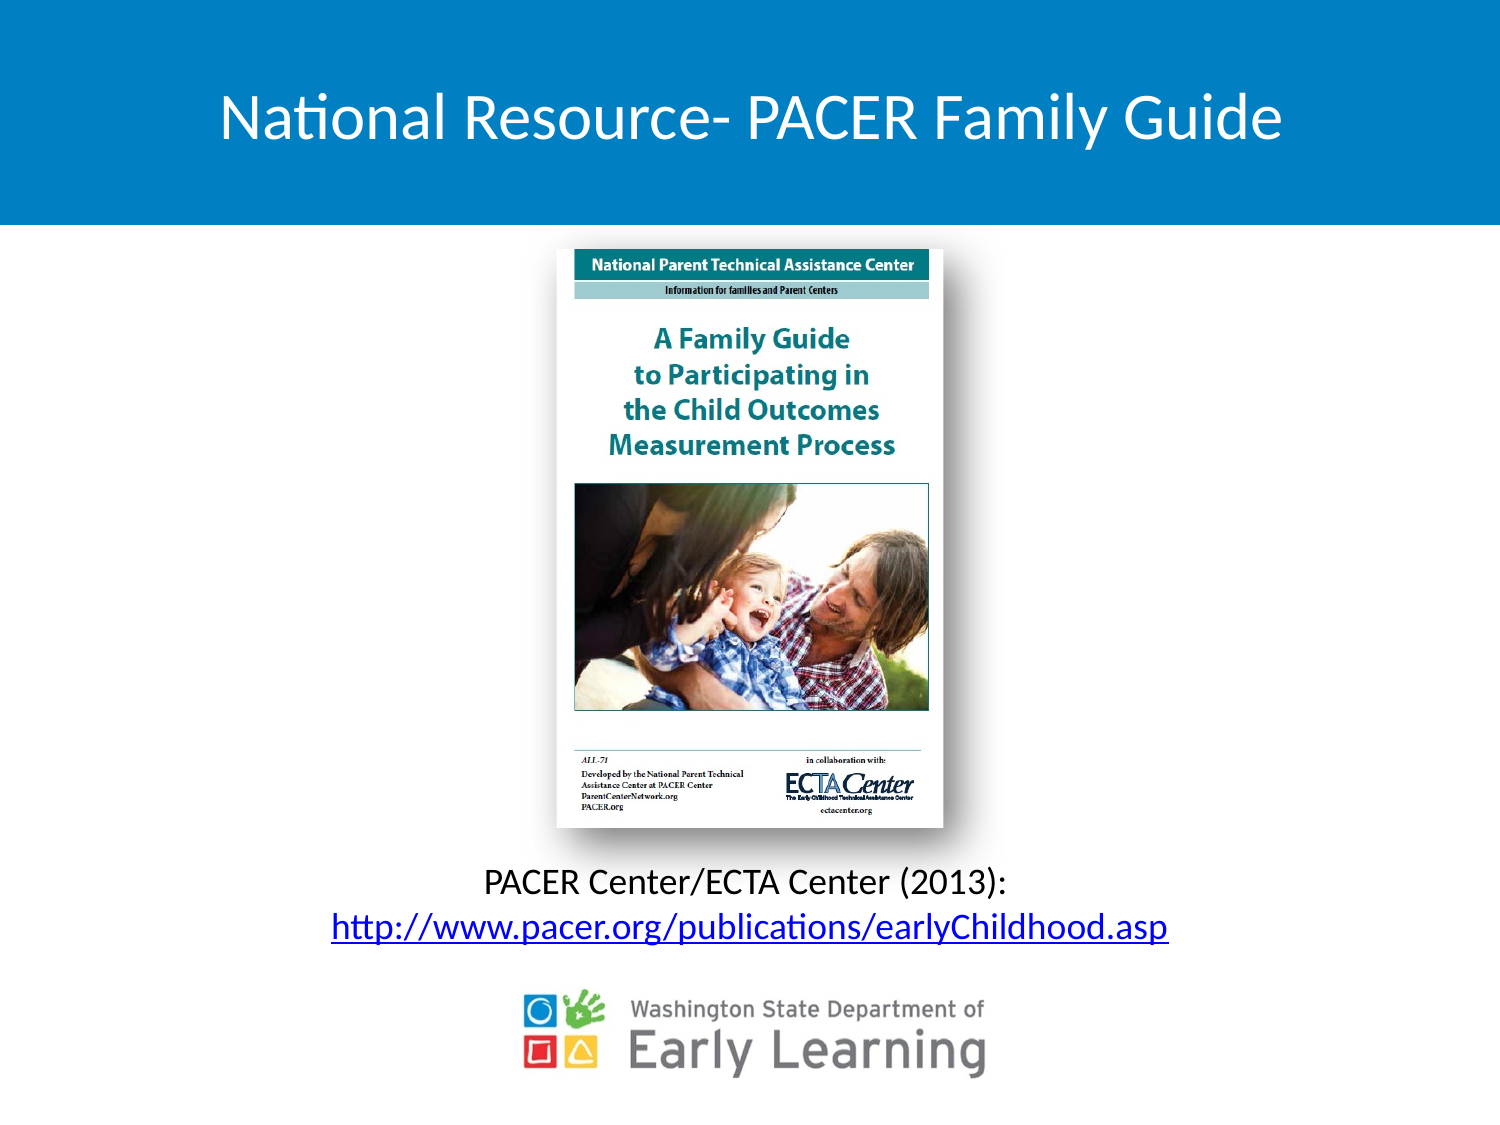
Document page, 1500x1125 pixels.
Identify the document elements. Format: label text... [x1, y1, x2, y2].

text_box National Resource- PACER Family Guide [0, 0, 1500, 225]
picture [556, 249, 944, 828]
text_box PACER Center/ECTA Center (2013): http://www.pacer.org/publications/earlyChildhood.asp [112, 849, 1388, 1000]
picture [512, 987, 996, 1081]
